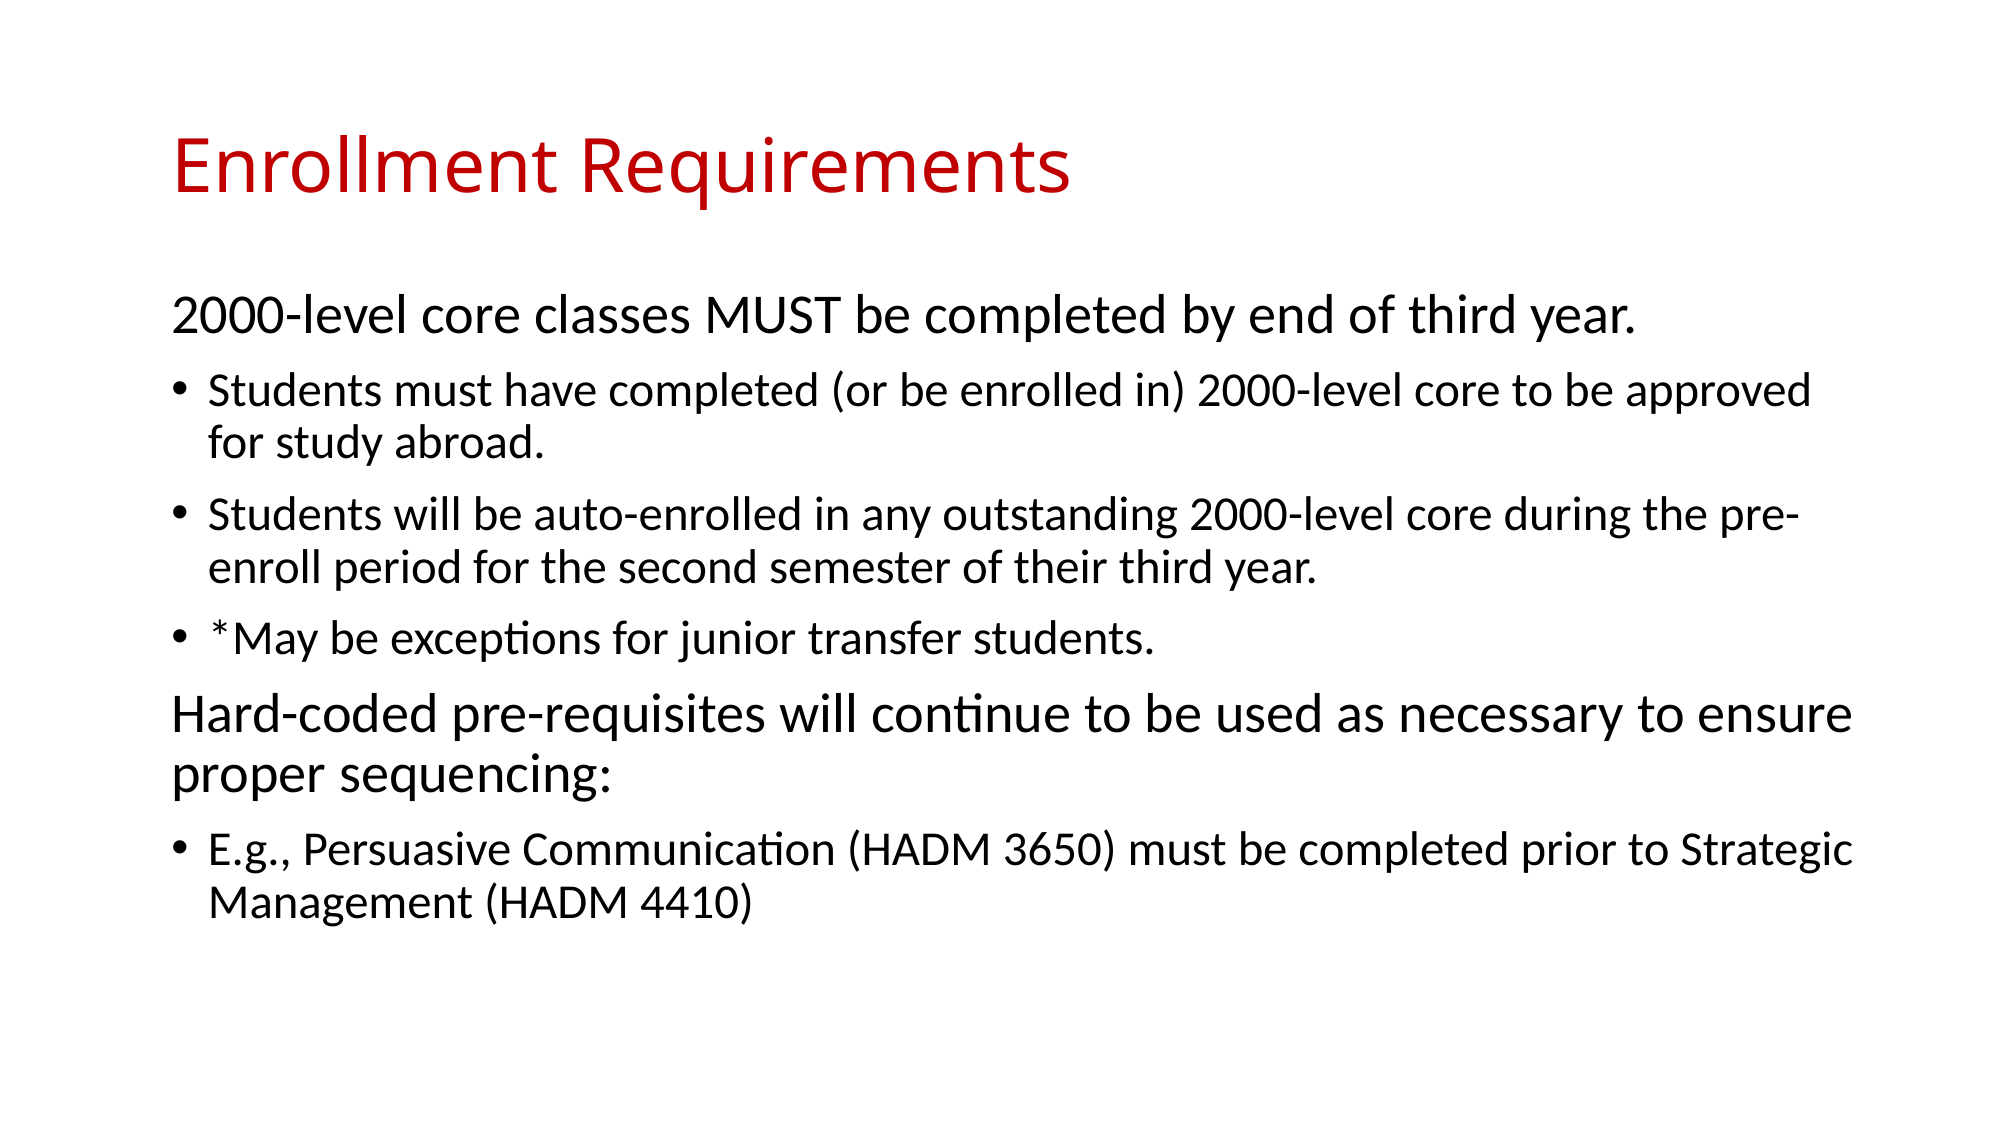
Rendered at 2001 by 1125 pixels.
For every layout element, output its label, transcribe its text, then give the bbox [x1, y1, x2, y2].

list 2000-level core classes MUST be completed by end of third year. Students must have completed (or be enrolled in) 2000-level core to be approved for study abroad. Students will be auto-enrolled in any outstanding 2000-level core during the pre-enroll period for the second semester of their third year. *May be exceptions for junior transfer students. Hard-coded pre-requisites will continue to be used as necessary to ensure proper sequencing: E.g., Persuasive Communication (HADM 3650) must be completed prior to Strategic Management (HADM 4410) [156, 277, 1893, 942]
title Enrollment Requirements [156, 59, 1844, 277]
